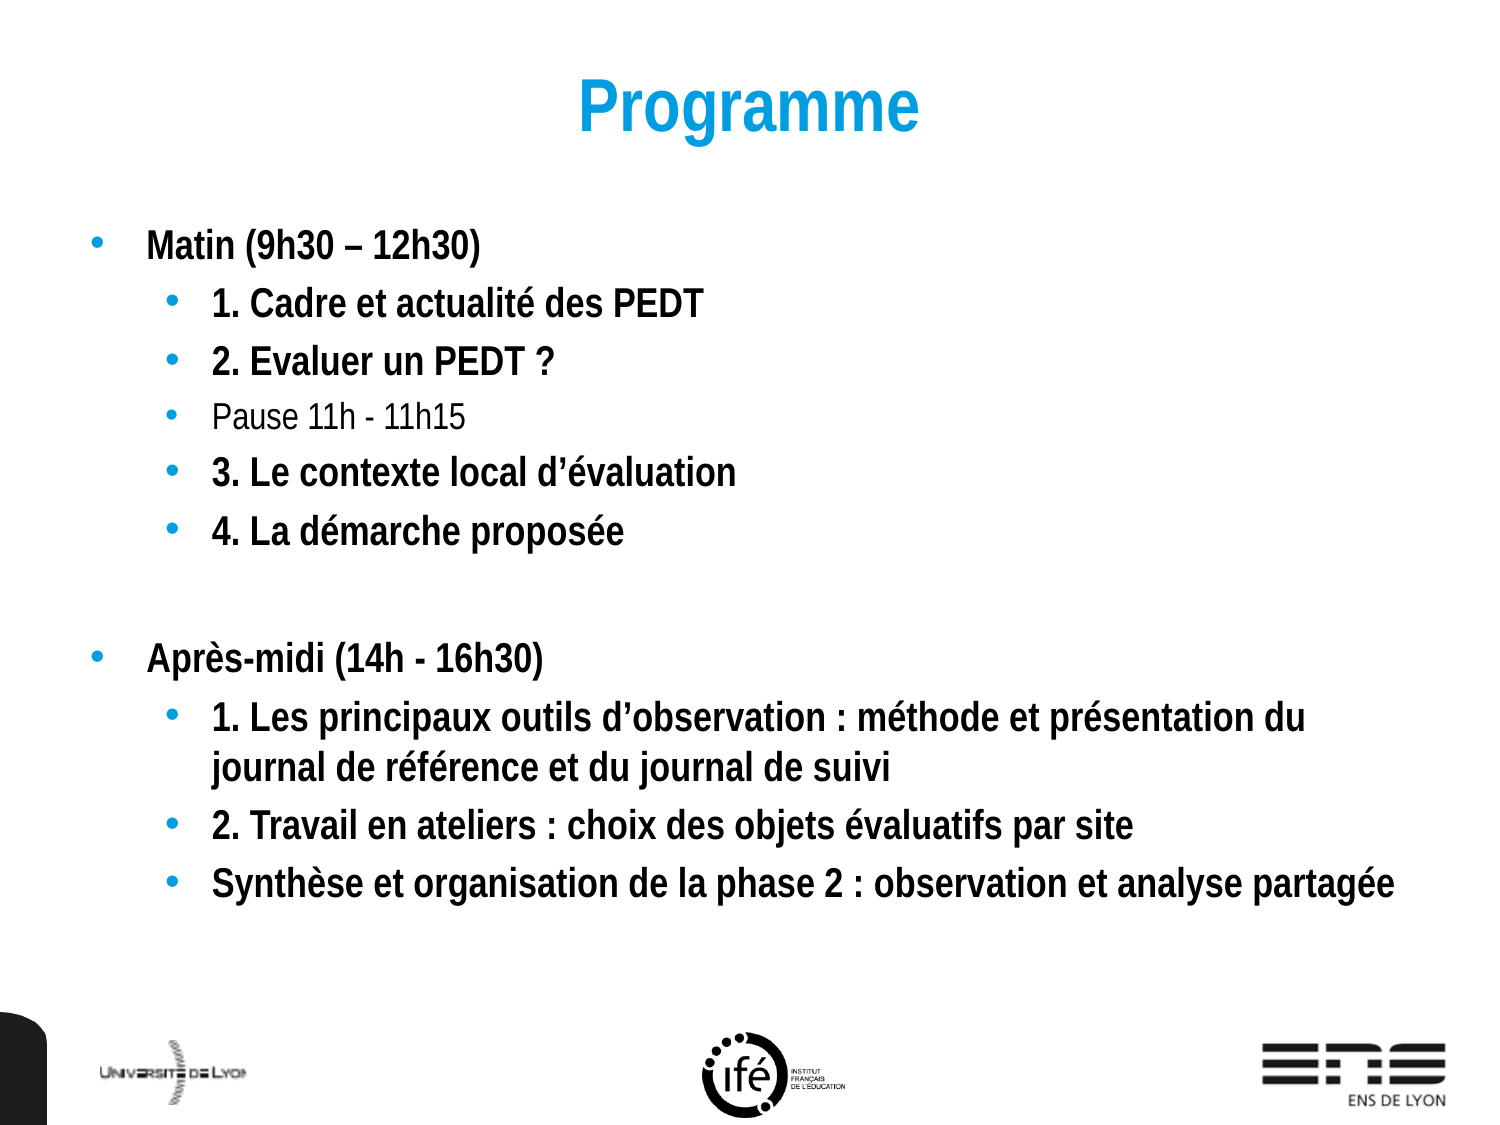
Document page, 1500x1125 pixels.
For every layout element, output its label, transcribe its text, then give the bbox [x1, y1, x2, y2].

list Matin (9h30 – 12h30) 1. Cadre et actualité des PEDT 2. Evaluer un PEDT ? Pause 11h - 11h15 3. Le contexte local d’évaluation 4. La démarche proposée Après-midi (14h - 16h30) 1. Les principaux outils d’observation : méthode et présentation du journal de référence et du journal de suivi 2. Travail en ateliers : choix des objets évaluatifs par site Synthèse et organisation de la phase 2 : observation et analyse partagée [75, 209, 1436, 953]
picture [1211, 1023, 1500, 1122]
picture [702, 1032, 845, 1118]
picture [0, 1011, 47, 1125]
title Programme [75, 7, 1425, 195]
